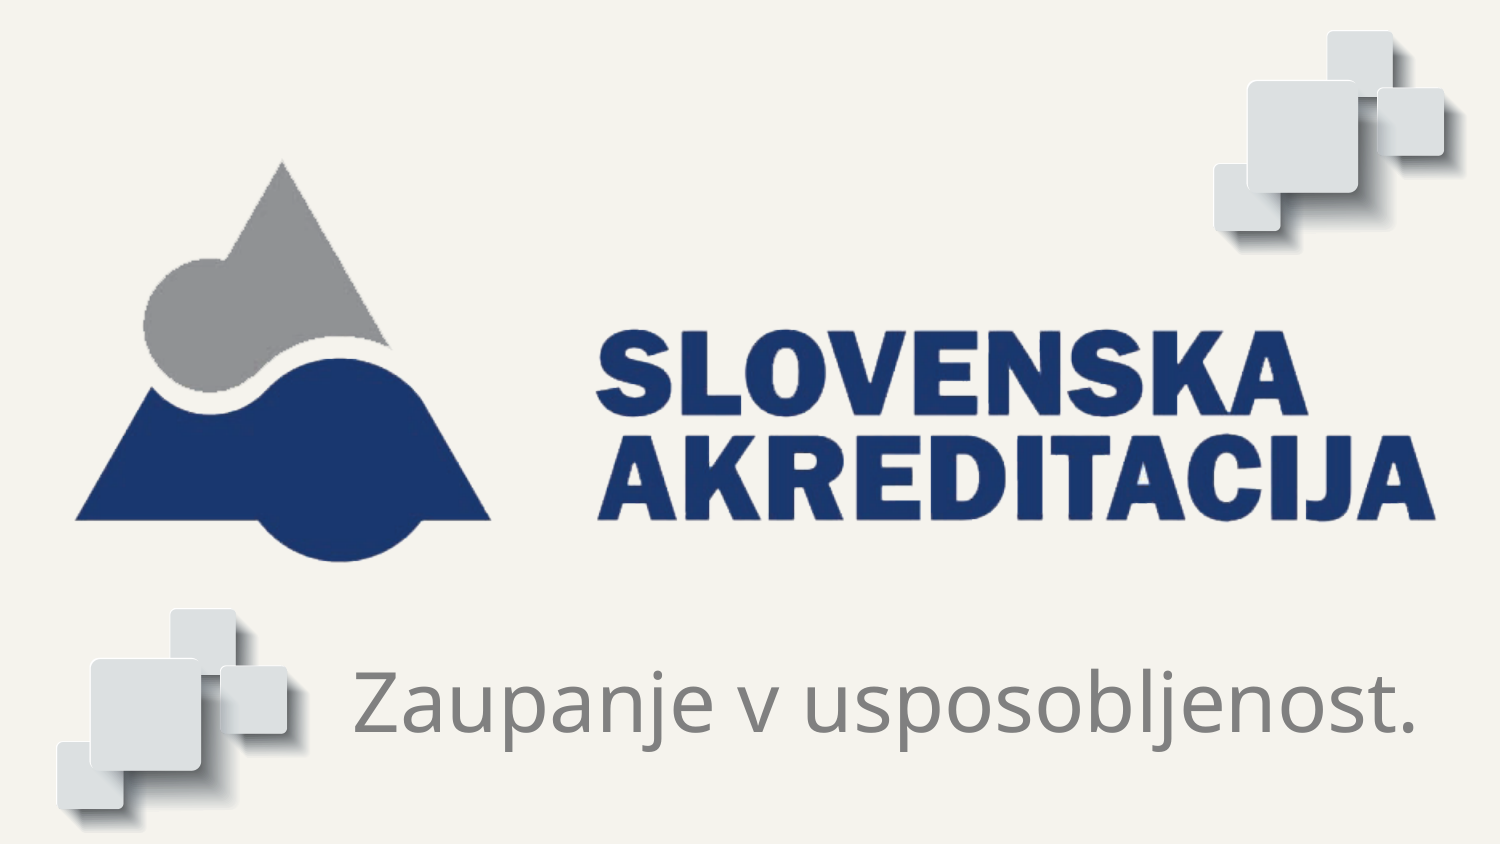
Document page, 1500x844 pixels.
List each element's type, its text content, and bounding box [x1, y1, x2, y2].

picture [57, 29, 1468, 576]
picture [55, 608, 311, 834]
text_box Zaupanje v usposobljenost. [337, 641, 1436, 757]
